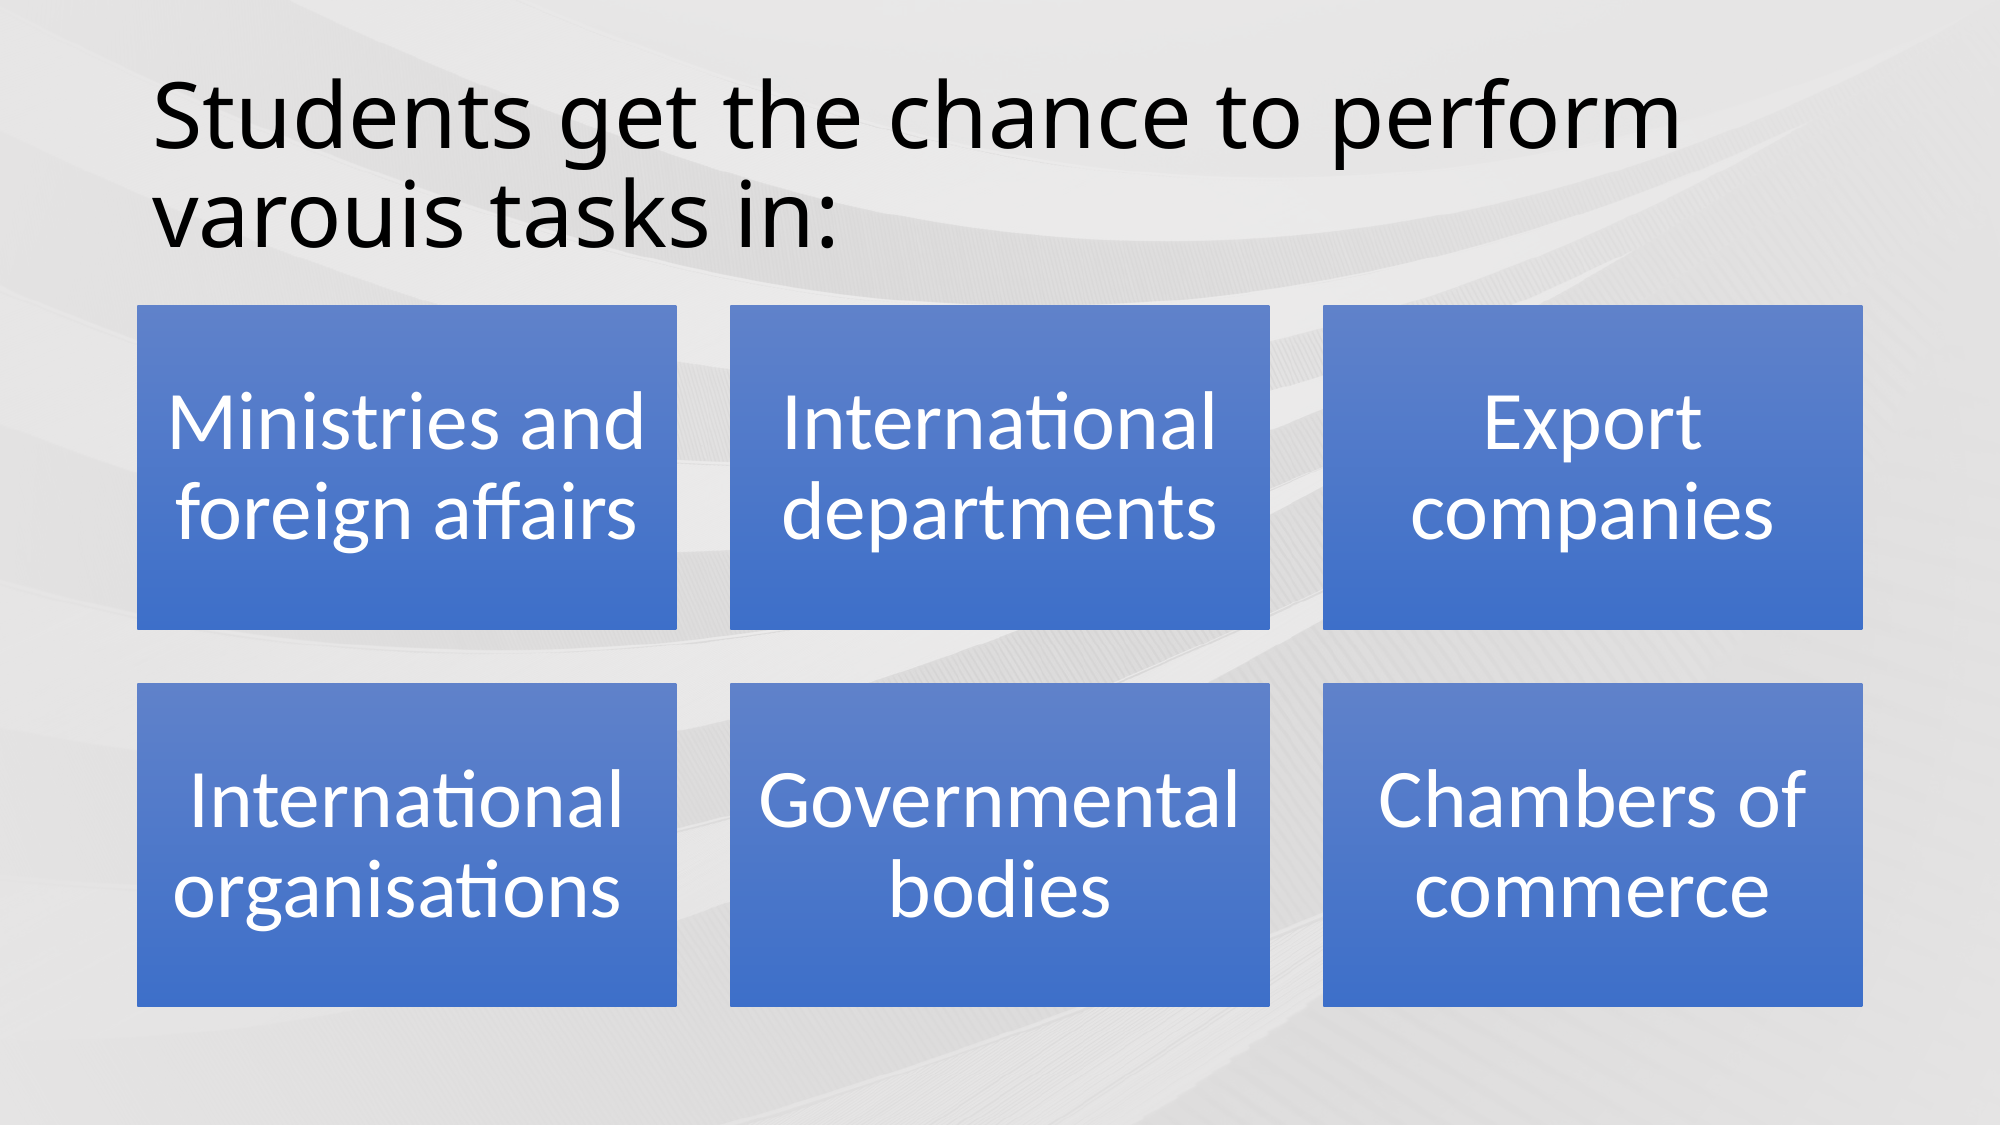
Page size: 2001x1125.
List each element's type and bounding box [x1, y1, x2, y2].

list [137, 299, 1863, 1014]
picture [0, 0, 2000, 1125]
